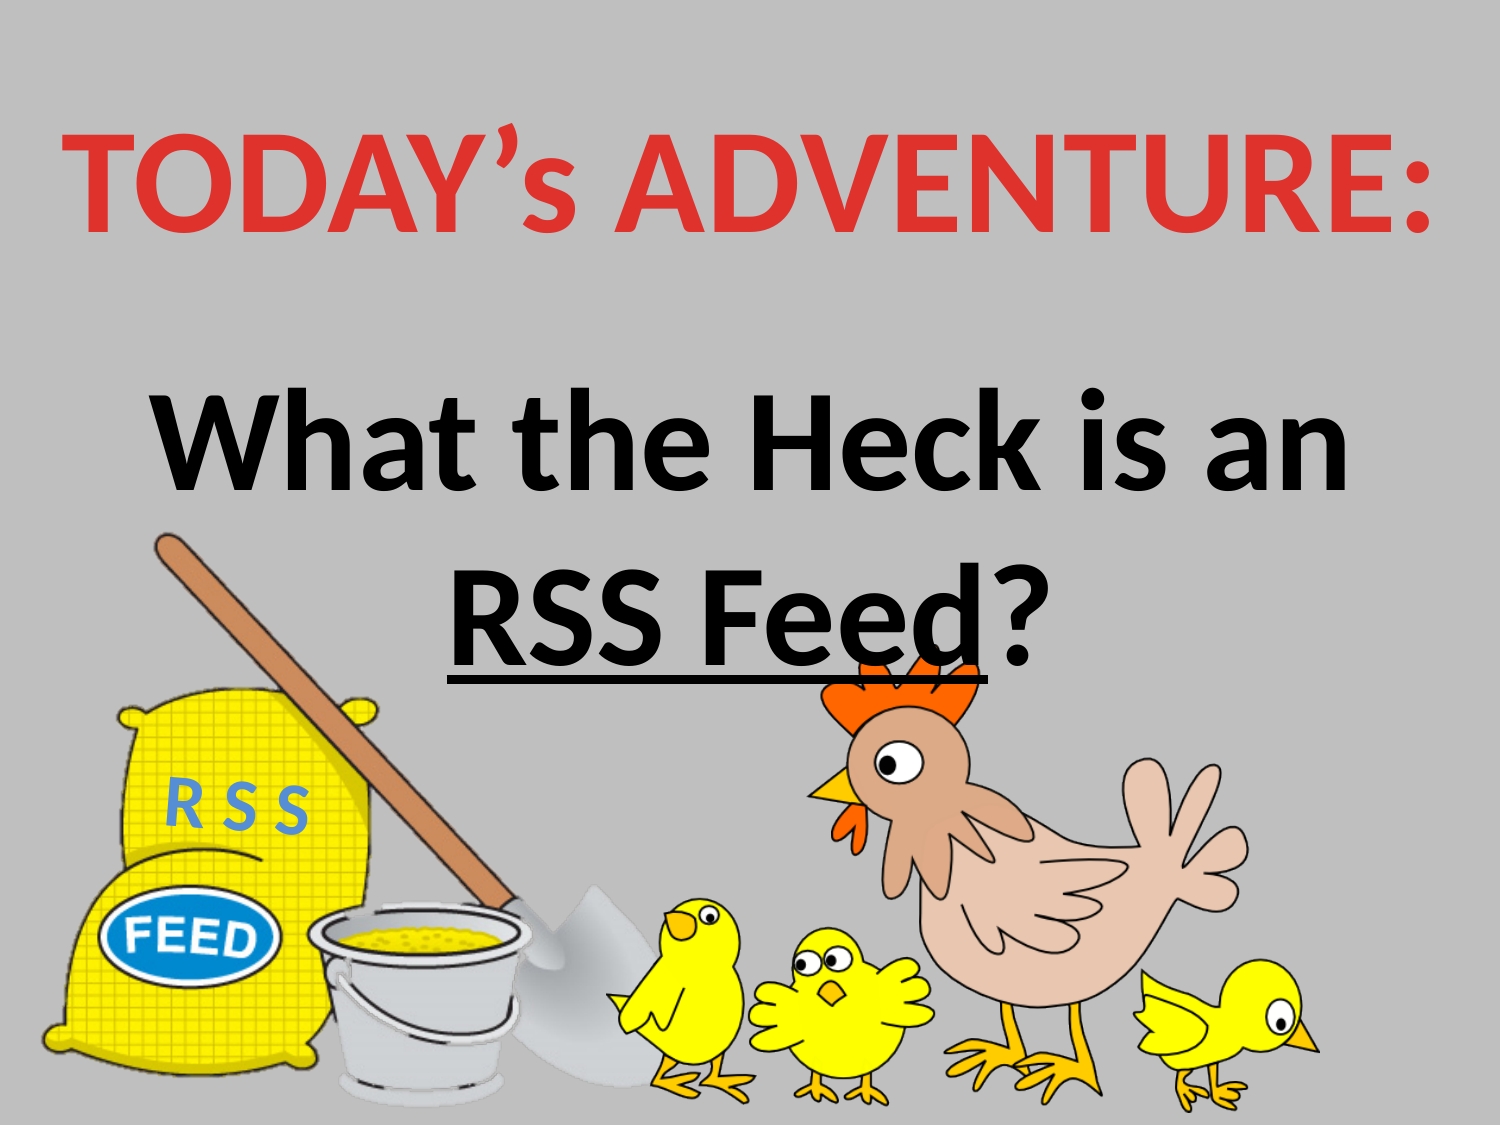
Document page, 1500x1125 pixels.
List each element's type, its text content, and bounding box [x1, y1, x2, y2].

text_box TODAY’s ADVENTURE: [46, 74, 1456, 270]
picture [39, 530, 1320, 1113]
list What the Heck is an RSS Feed? [76, 337, 1427, 638]
